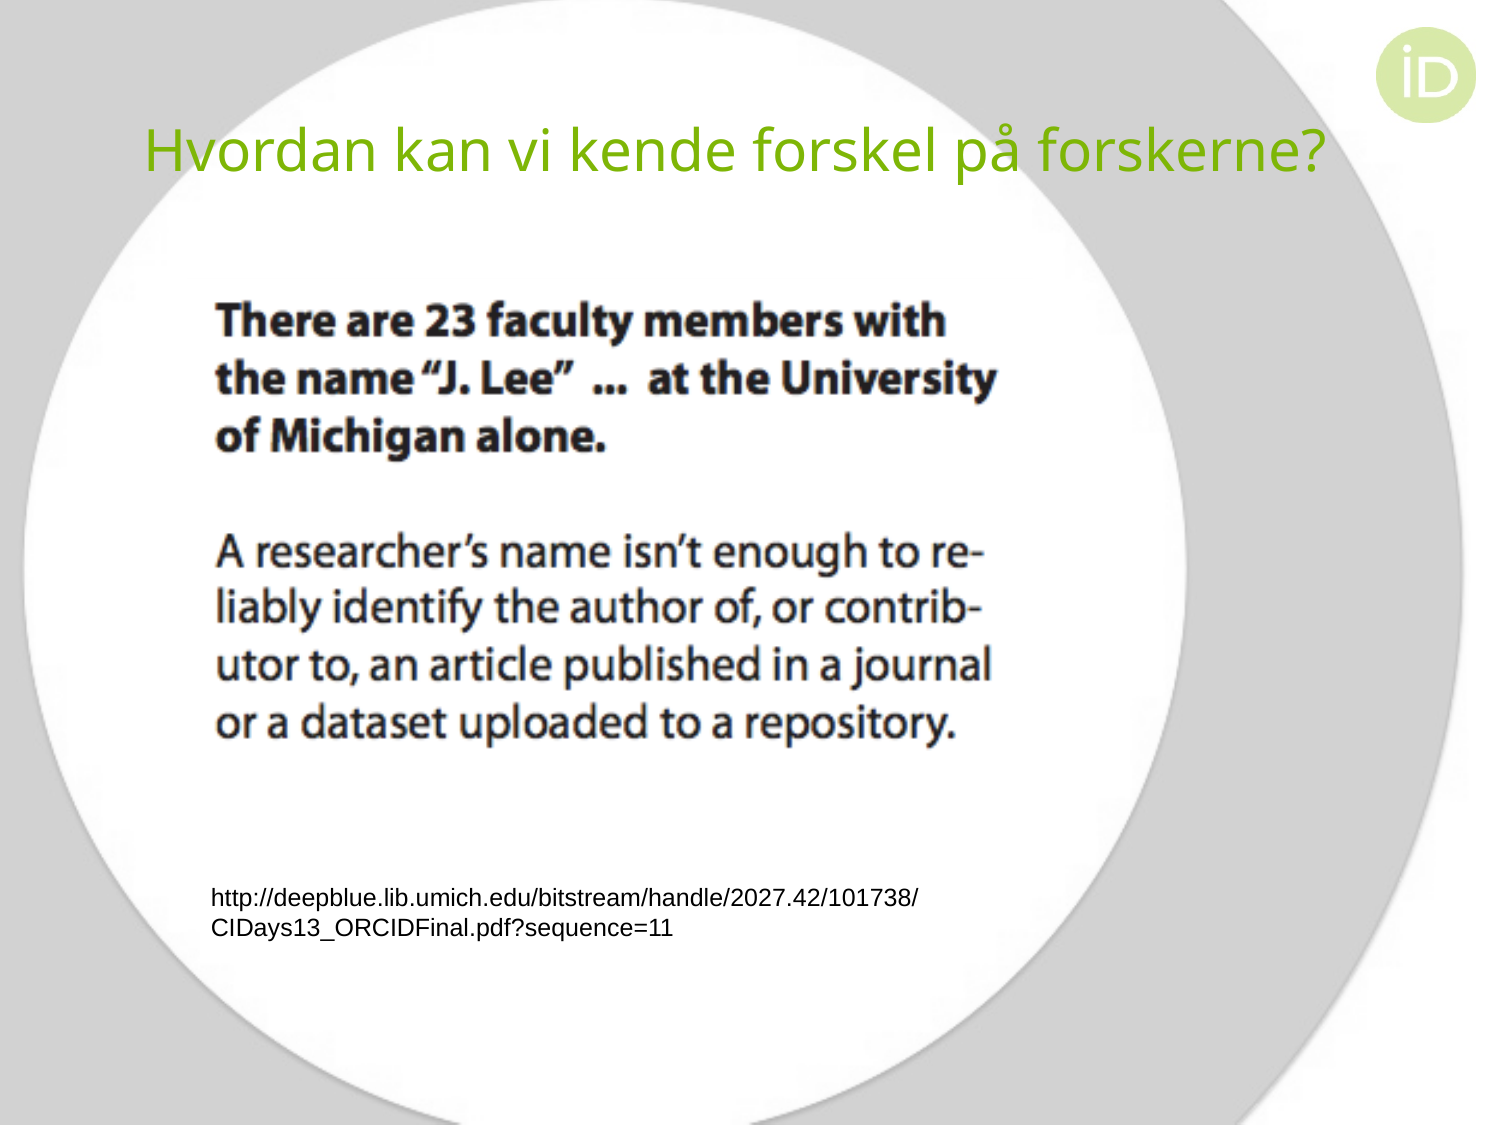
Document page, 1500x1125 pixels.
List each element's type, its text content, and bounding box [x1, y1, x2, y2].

picture [186, 277, 1033, 787]
text_box Hvordan kan vi kende forskel på forskerne? [128, 106, 1493, 241]
text_box http://deepblue.lib.umich.edu/bitstream/handle/2027.42/101738/CIDays13_ORCIDFinal.pdf?sequence=11 [196, 874, 1167, 949]
